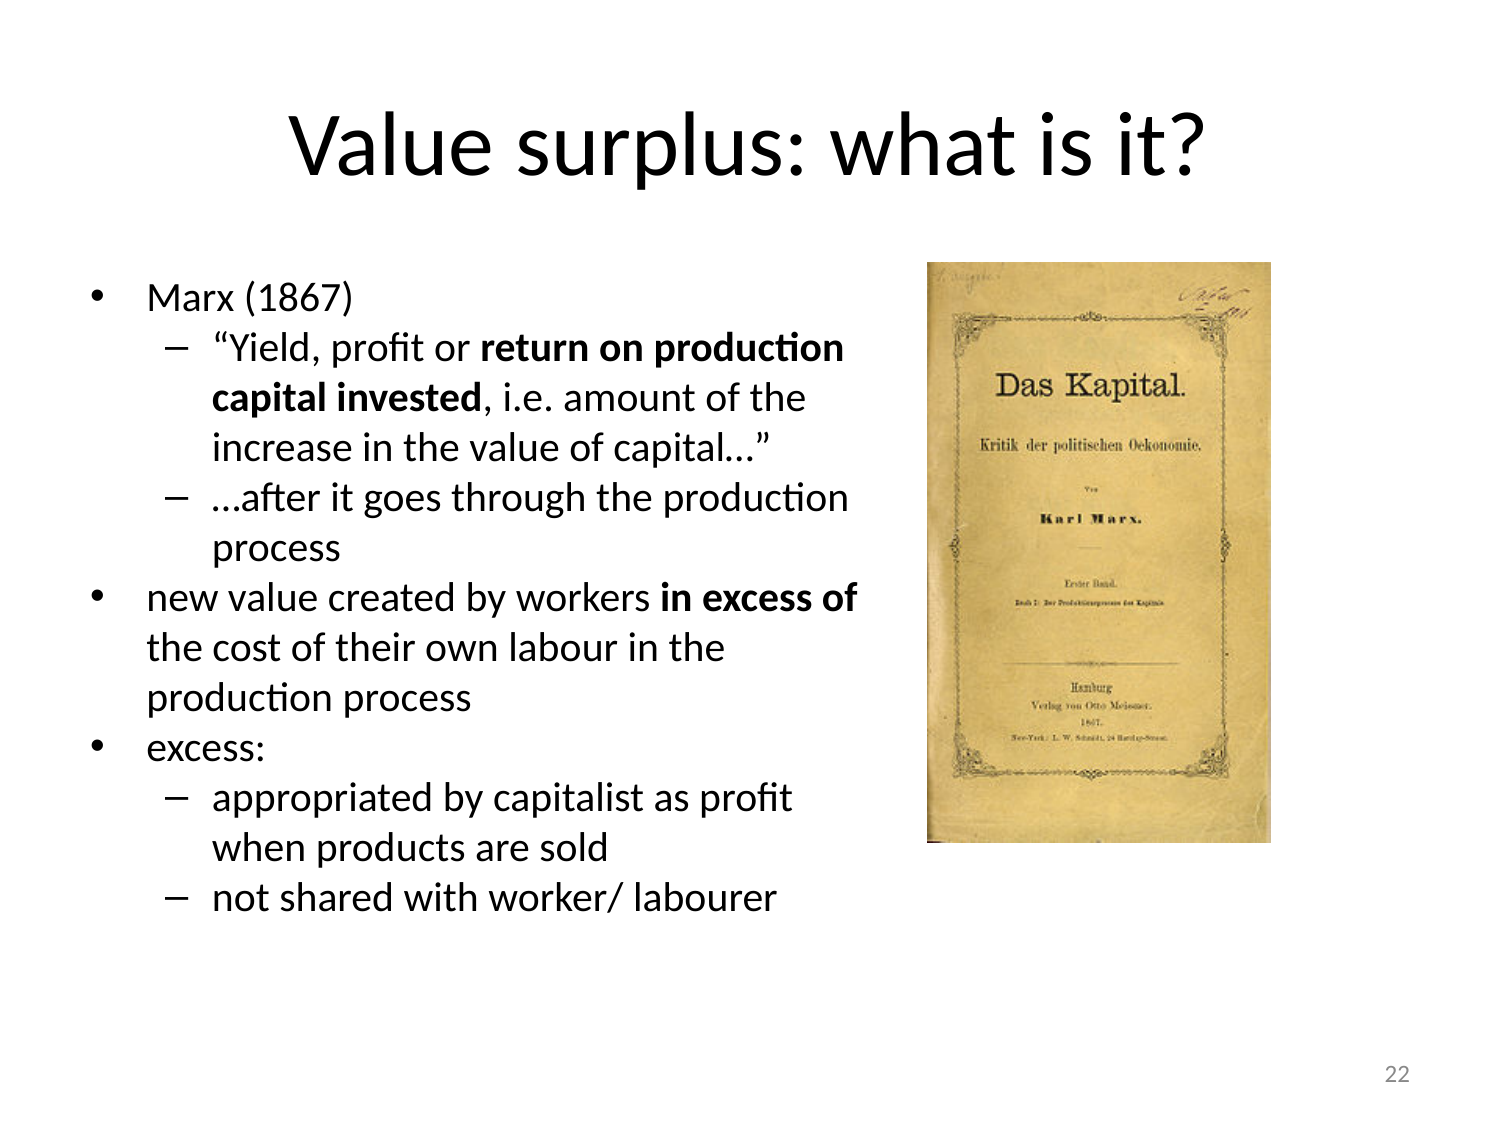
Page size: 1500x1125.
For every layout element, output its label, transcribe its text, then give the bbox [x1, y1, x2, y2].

list Marx (1867) “Yield, profit or return on production capital invested, i.e. amount of the increase in the value of capital…” …after it goes through the production process new value created by workers in excess of the cost of their own labour in the production process excess: appropriated by capitalist as profit when products are sold not shared with worker/ labourer [75, 262, 881, 1005]
slide_number 22 [1074, 1042, 1425, 1103]
title Value surplus: what is it? [75, 45, 1425, 233]
picture [926, 262, 1272, 843]
